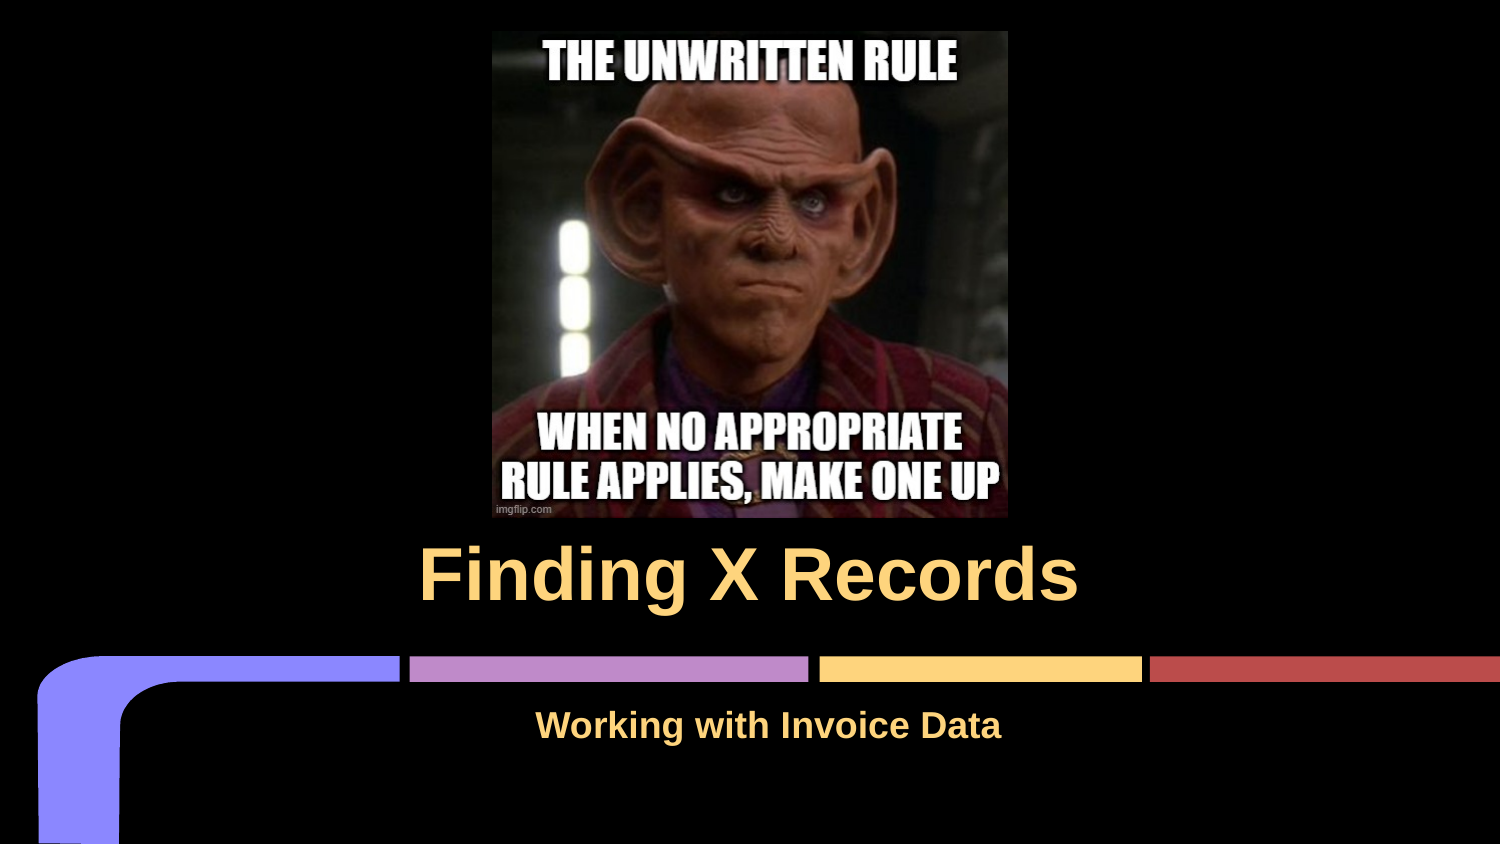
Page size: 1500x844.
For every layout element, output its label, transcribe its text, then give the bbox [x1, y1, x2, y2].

picture [491, 31, 1008, 518]
text_box Working with Invoice Data [363, 686, 1137, 796]
list Finding X Records [109, 496, 1391, 619]
